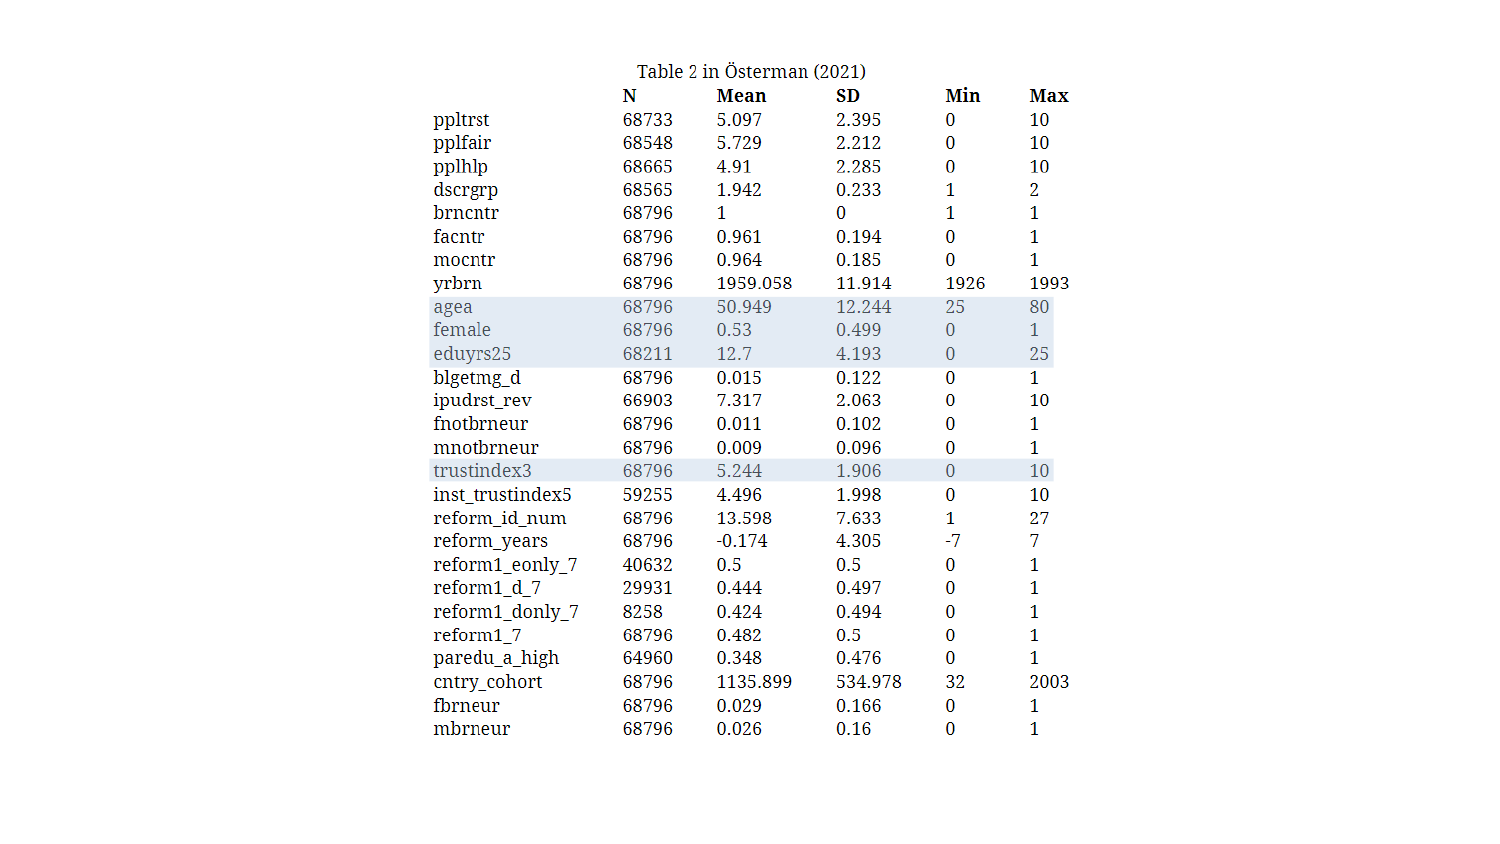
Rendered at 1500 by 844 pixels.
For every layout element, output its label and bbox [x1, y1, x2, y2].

picture [370, 57, 1130, 749]
